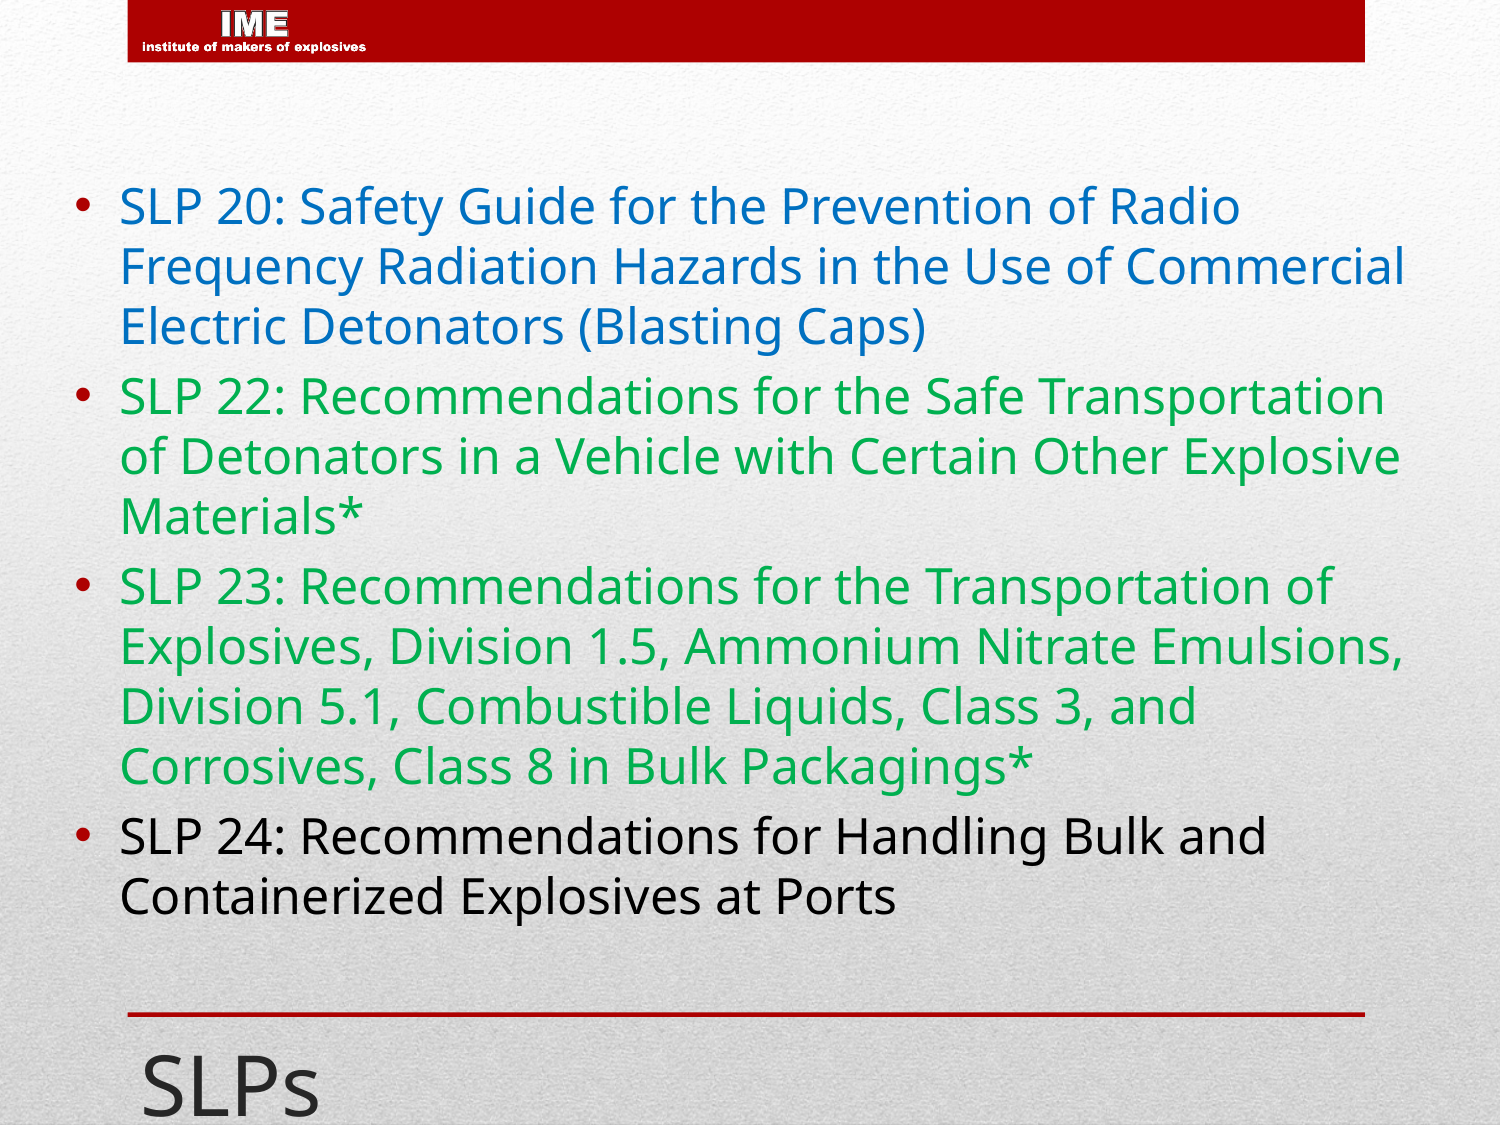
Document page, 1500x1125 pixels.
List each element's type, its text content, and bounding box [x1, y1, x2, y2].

list SLP 20: Safety Guide for the Prevention of Radio Frequency Radiation Hazards in the Use of Commercial Electric Detonators (Blasting Caps) SLP 22: Recommendations for the Safe Transportation of Detonators in a Vehicle with Certain Other Explosive Materials* SLP 23: Recommendations for the Transportation of Explosives, Division 1.5, Ammonium Nitrate Emulsions, Division 5.1, Combustible Liquids, Class 3, and Corrosives, Class 8 in Bulk Packagings* SLP 24: Recommendations for Handling Bulk and Containerized Explosives at Ports [59, 75, 1427, 1024]
title SLPs [125, 1024, 1238, 1125]
picture [138, 3, 370, 64]
